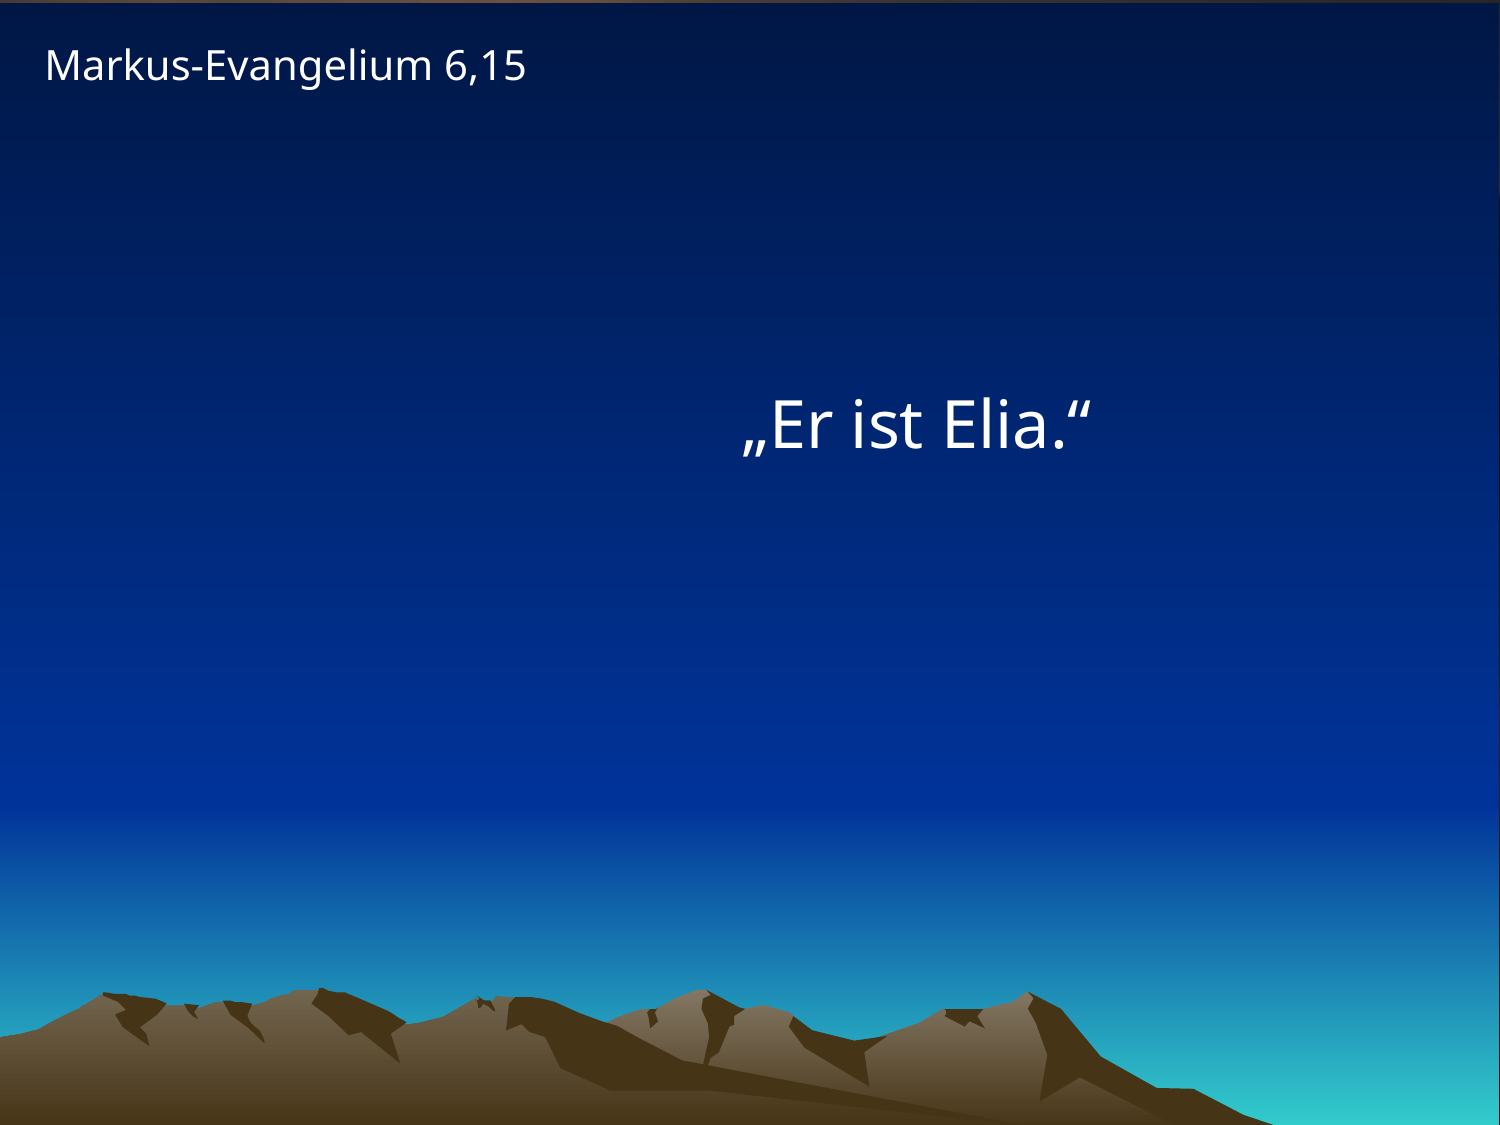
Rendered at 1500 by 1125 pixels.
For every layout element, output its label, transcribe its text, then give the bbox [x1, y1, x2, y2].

subtitle Markus-Evangelium 6,15 [29, 30, 1080, 699]
picture [0, 0, 1500, 1125]
title „Er ist Elia.“ [726, 320, 1483, 523]
